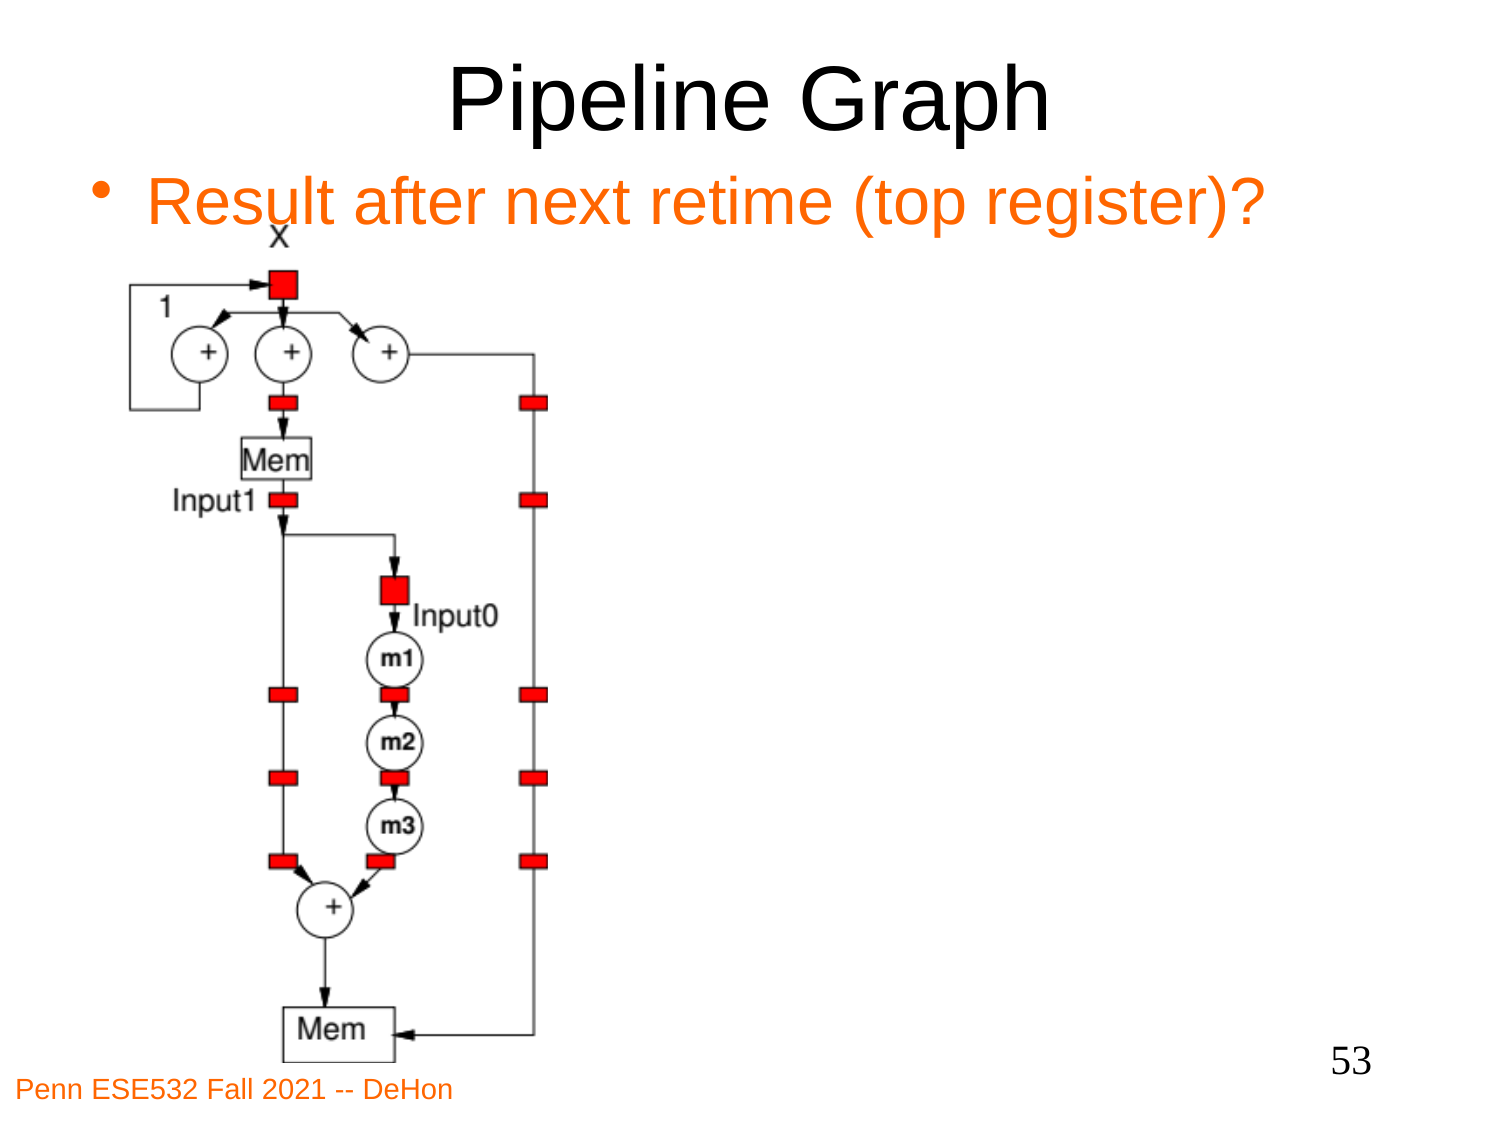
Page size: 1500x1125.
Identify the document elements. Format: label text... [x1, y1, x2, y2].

slide_number Penn ESE532 Fall 2021 -- DeHon [0, 1062, 688, 1125]
list Result after next retime (top register)? [74, 150, 1351, 826]
slide_number 53 [1074, 1024, 1388, 1101]
picture [126, 220, 549, 1063]
title Pipeline Graph [112, 0, 1388, 188]
